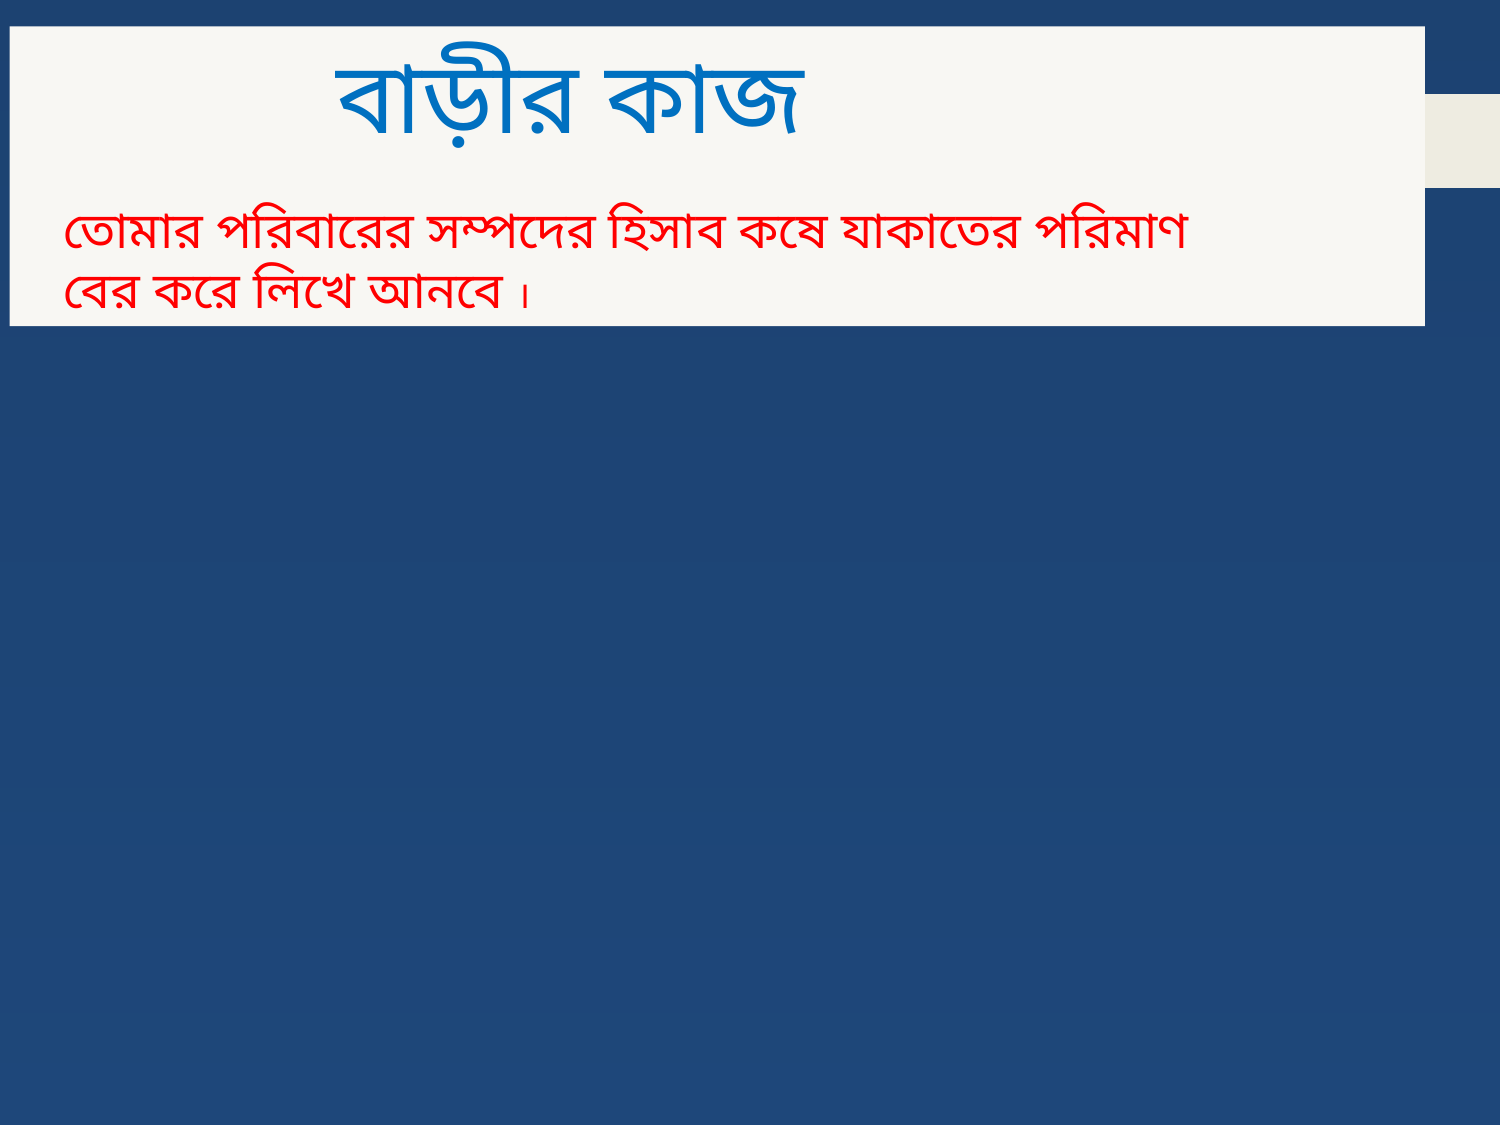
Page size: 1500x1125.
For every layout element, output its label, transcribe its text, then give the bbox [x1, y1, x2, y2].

text_box বাড়ীর কাজ তোমার পরিবারের সম্পদের হিসাব কষে যাকাতের পরিমাণ বের করে লিখে আনবে । [9, 26, 1425, 327]
